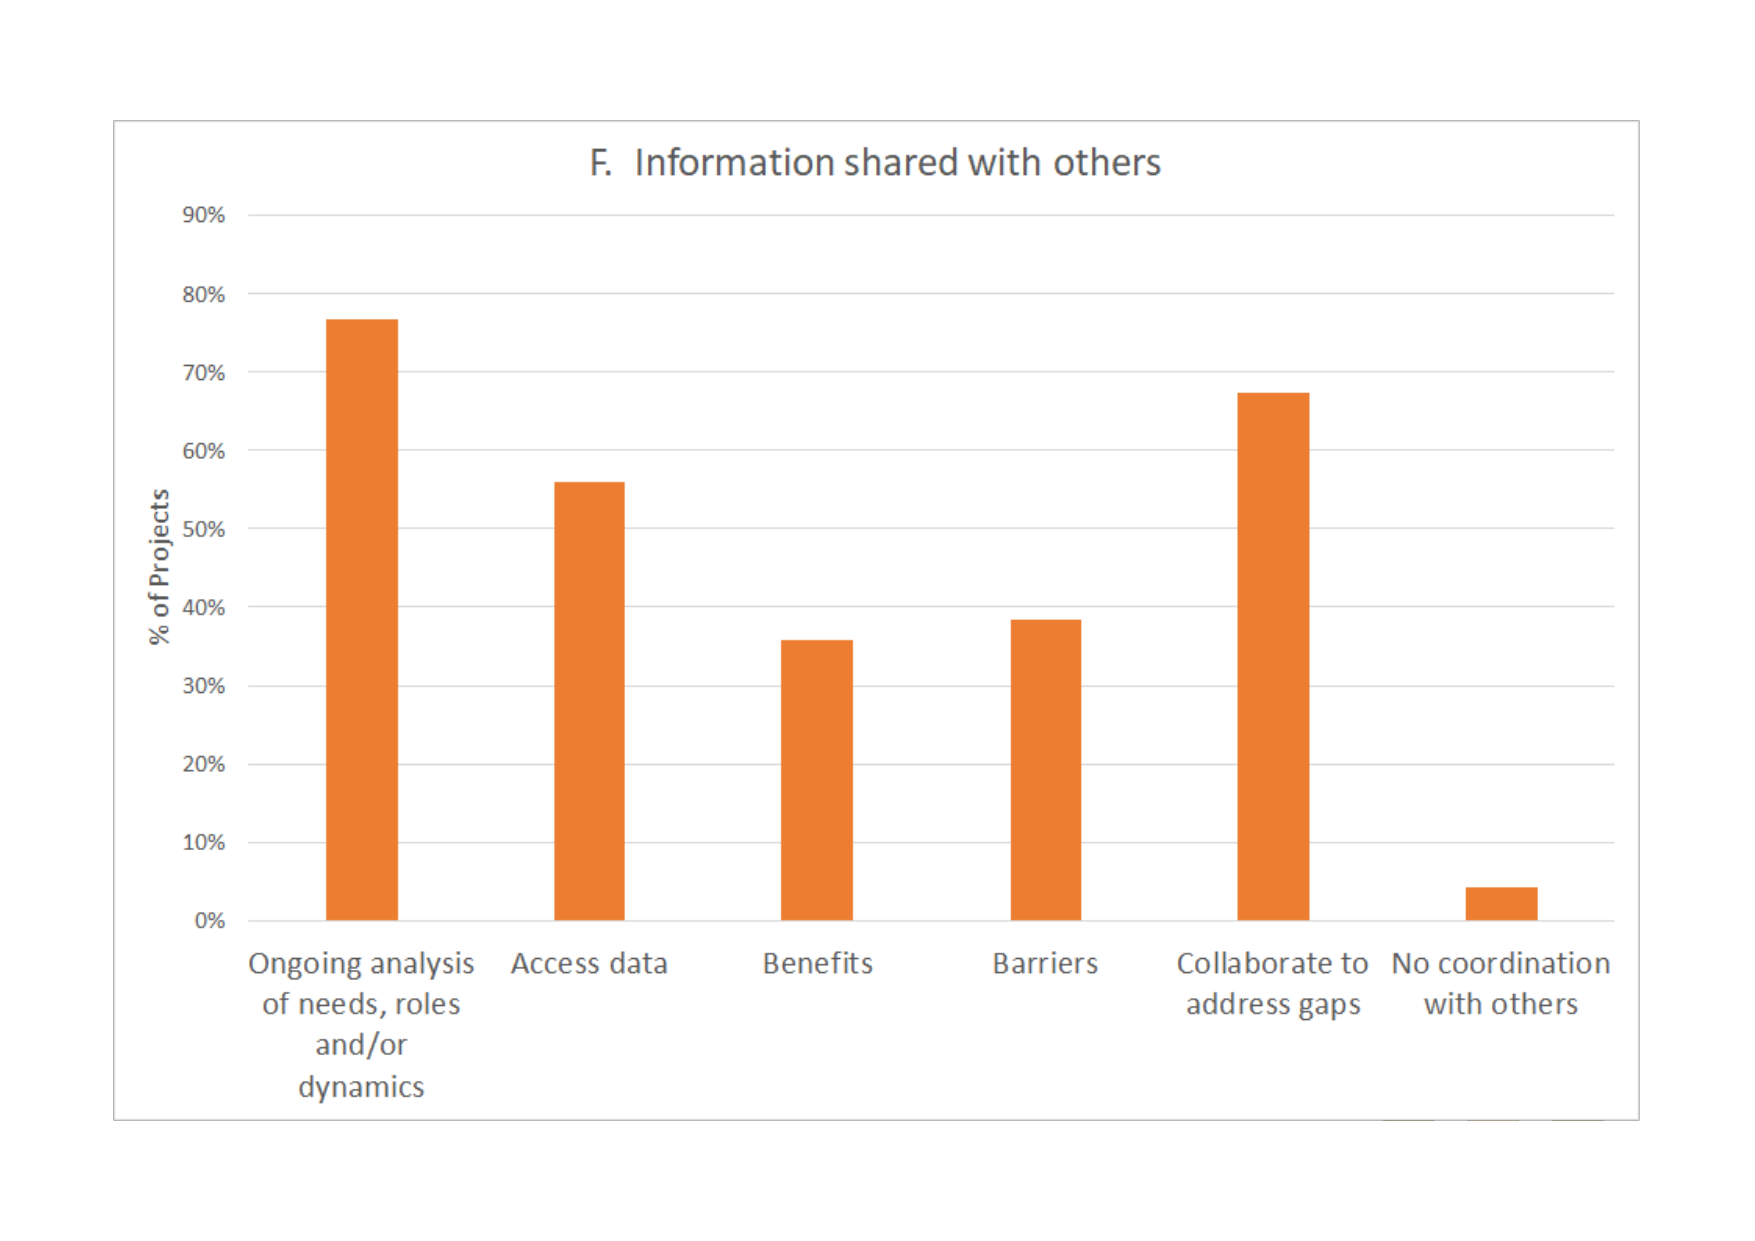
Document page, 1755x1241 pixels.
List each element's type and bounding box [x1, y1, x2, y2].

picture [105, 113, 1649, 1127]
